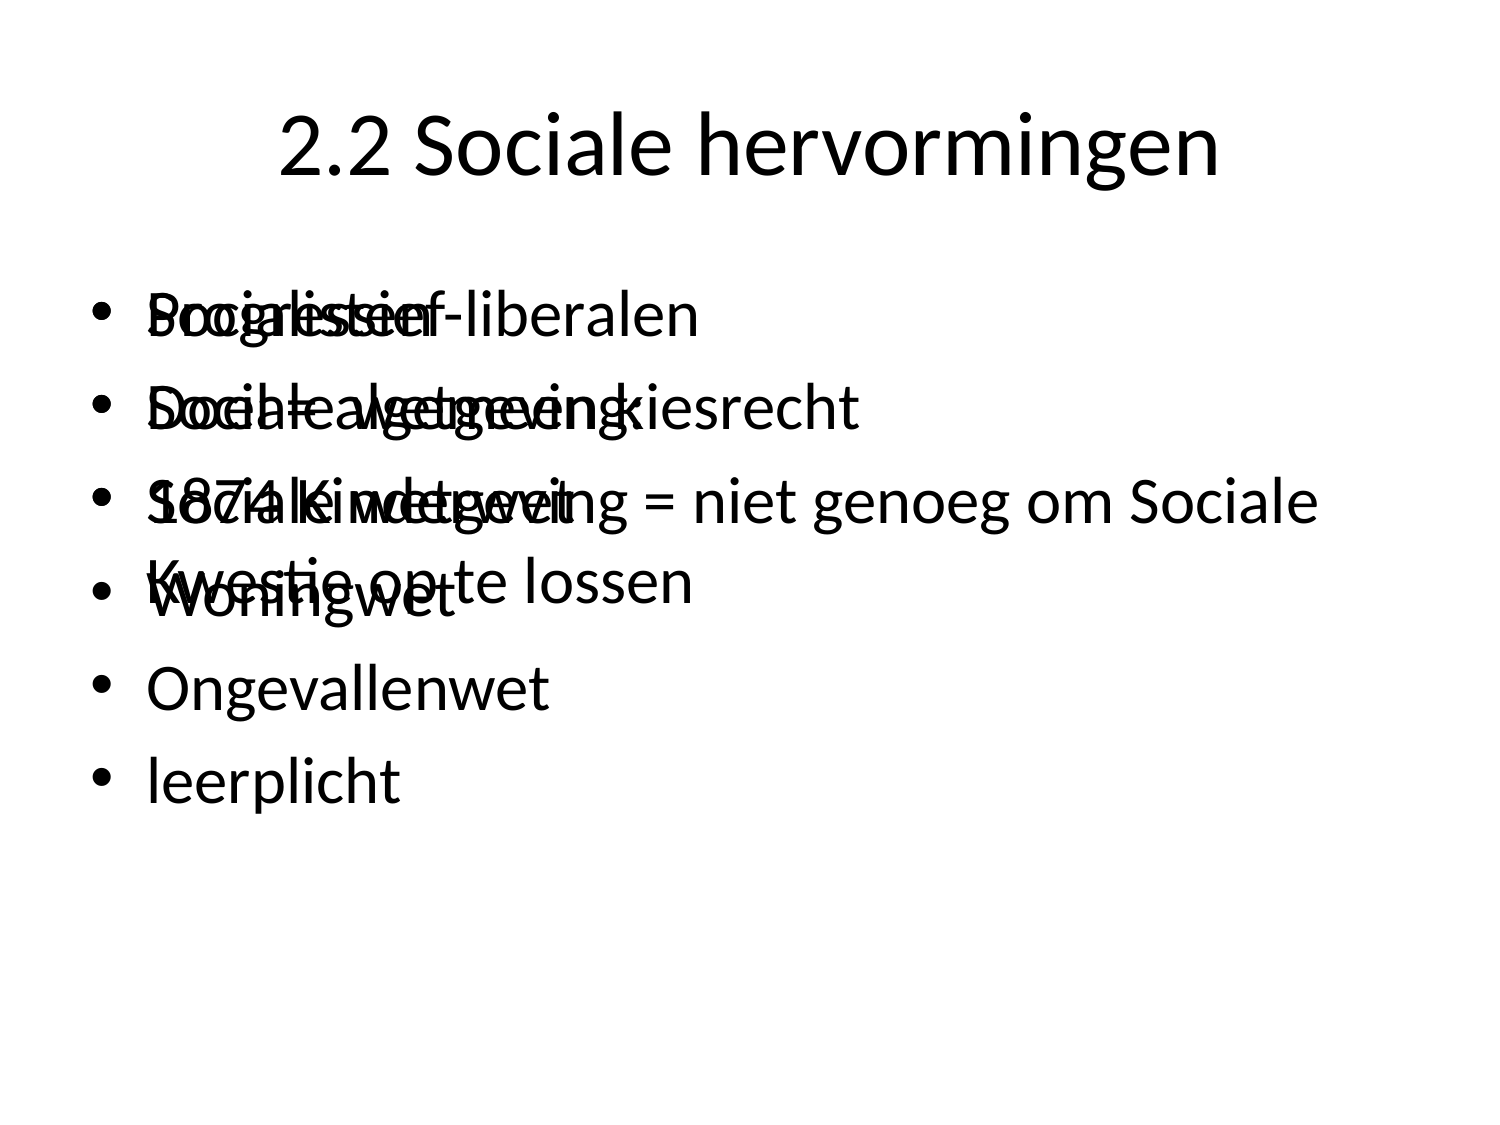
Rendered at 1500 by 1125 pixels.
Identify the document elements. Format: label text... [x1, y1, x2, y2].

list Socialisten Doel = algemeen kiesrecht Sociale wetgeving = niet genoeg om Sociale Kwestie op te lossen [75, 262, 1425, 1005]
title 2.2 Sociale hervormingen [75, 45, 1425, 233]
